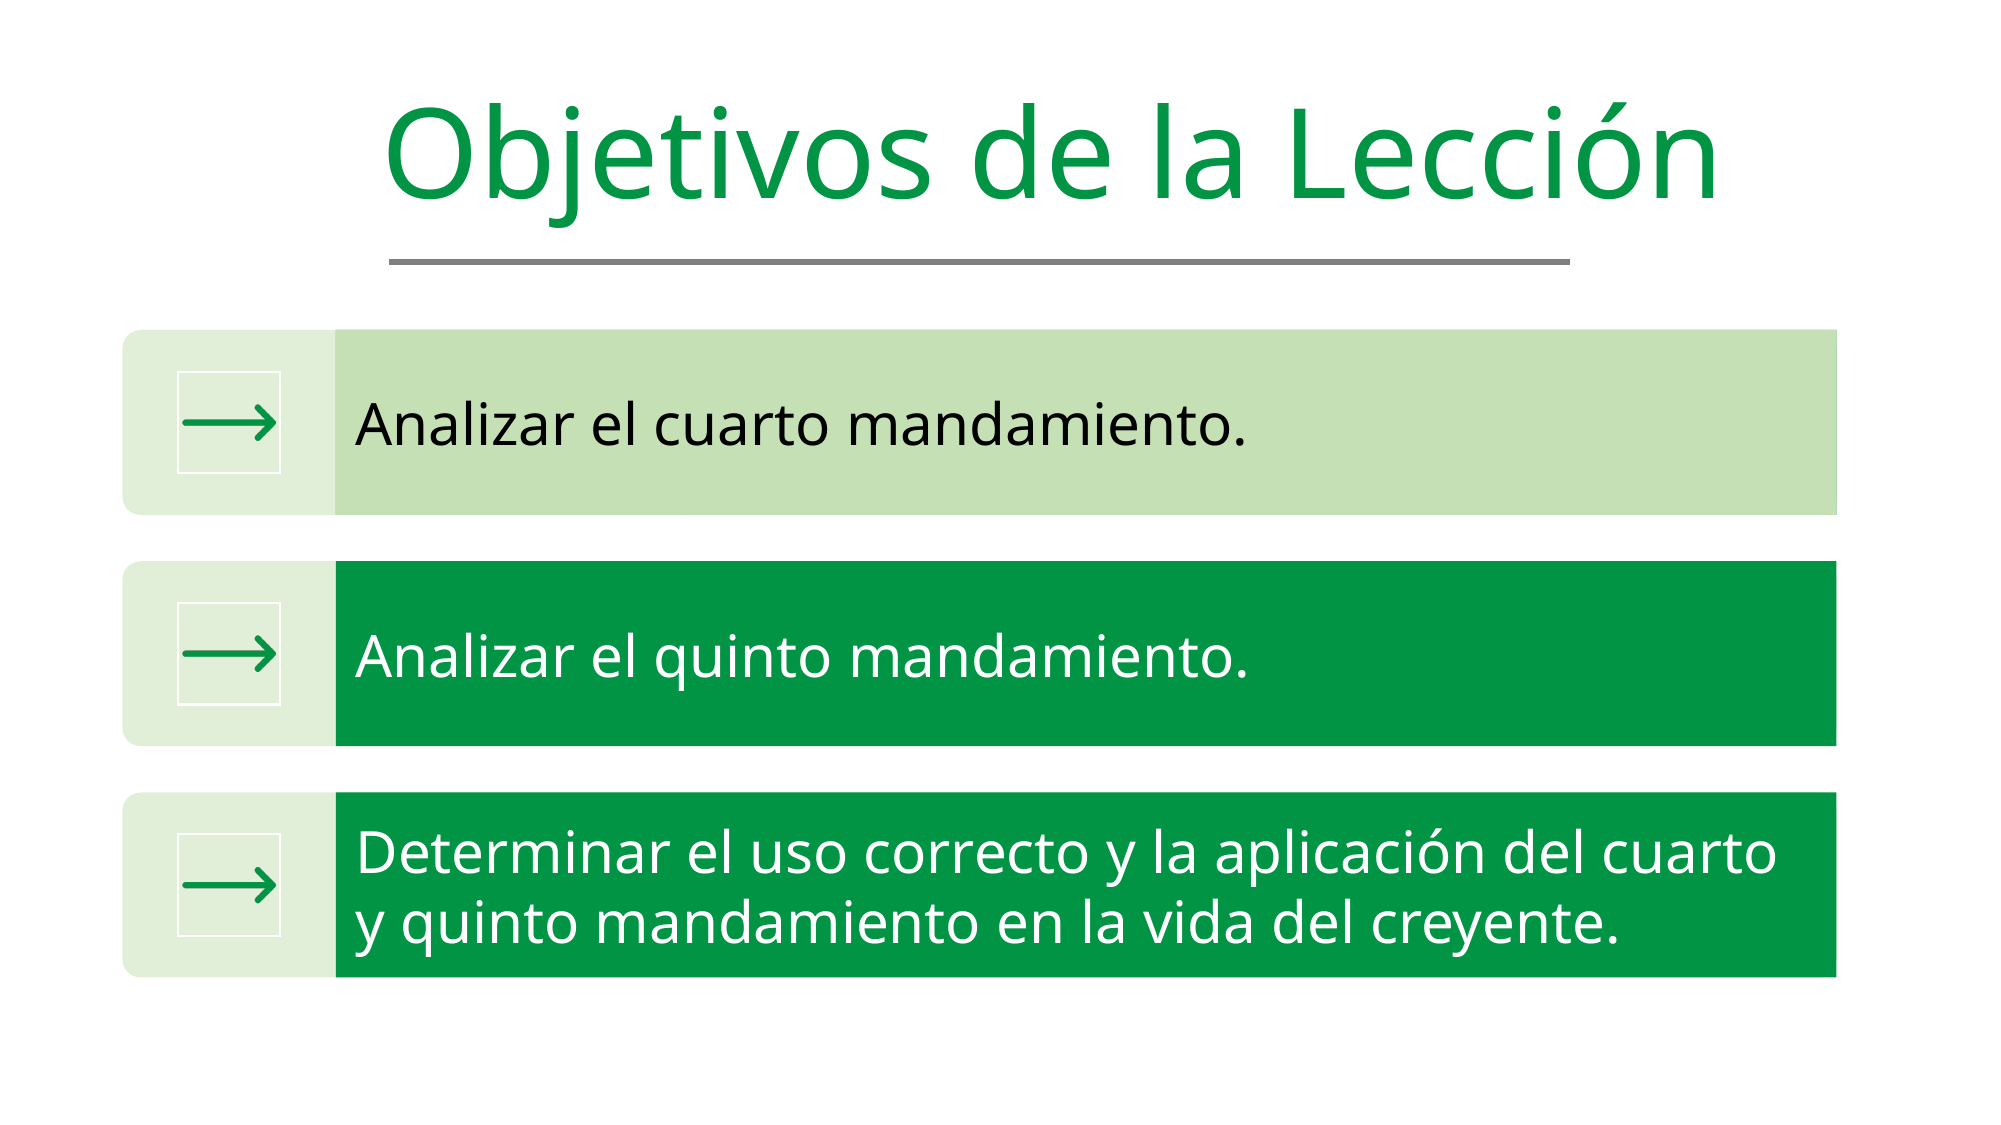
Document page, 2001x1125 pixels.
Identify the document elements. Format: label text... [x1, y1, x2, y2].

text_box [122, 329, 1837, 978]
text_box Objetivos de la Lección [366, 66, 1837, 232]
